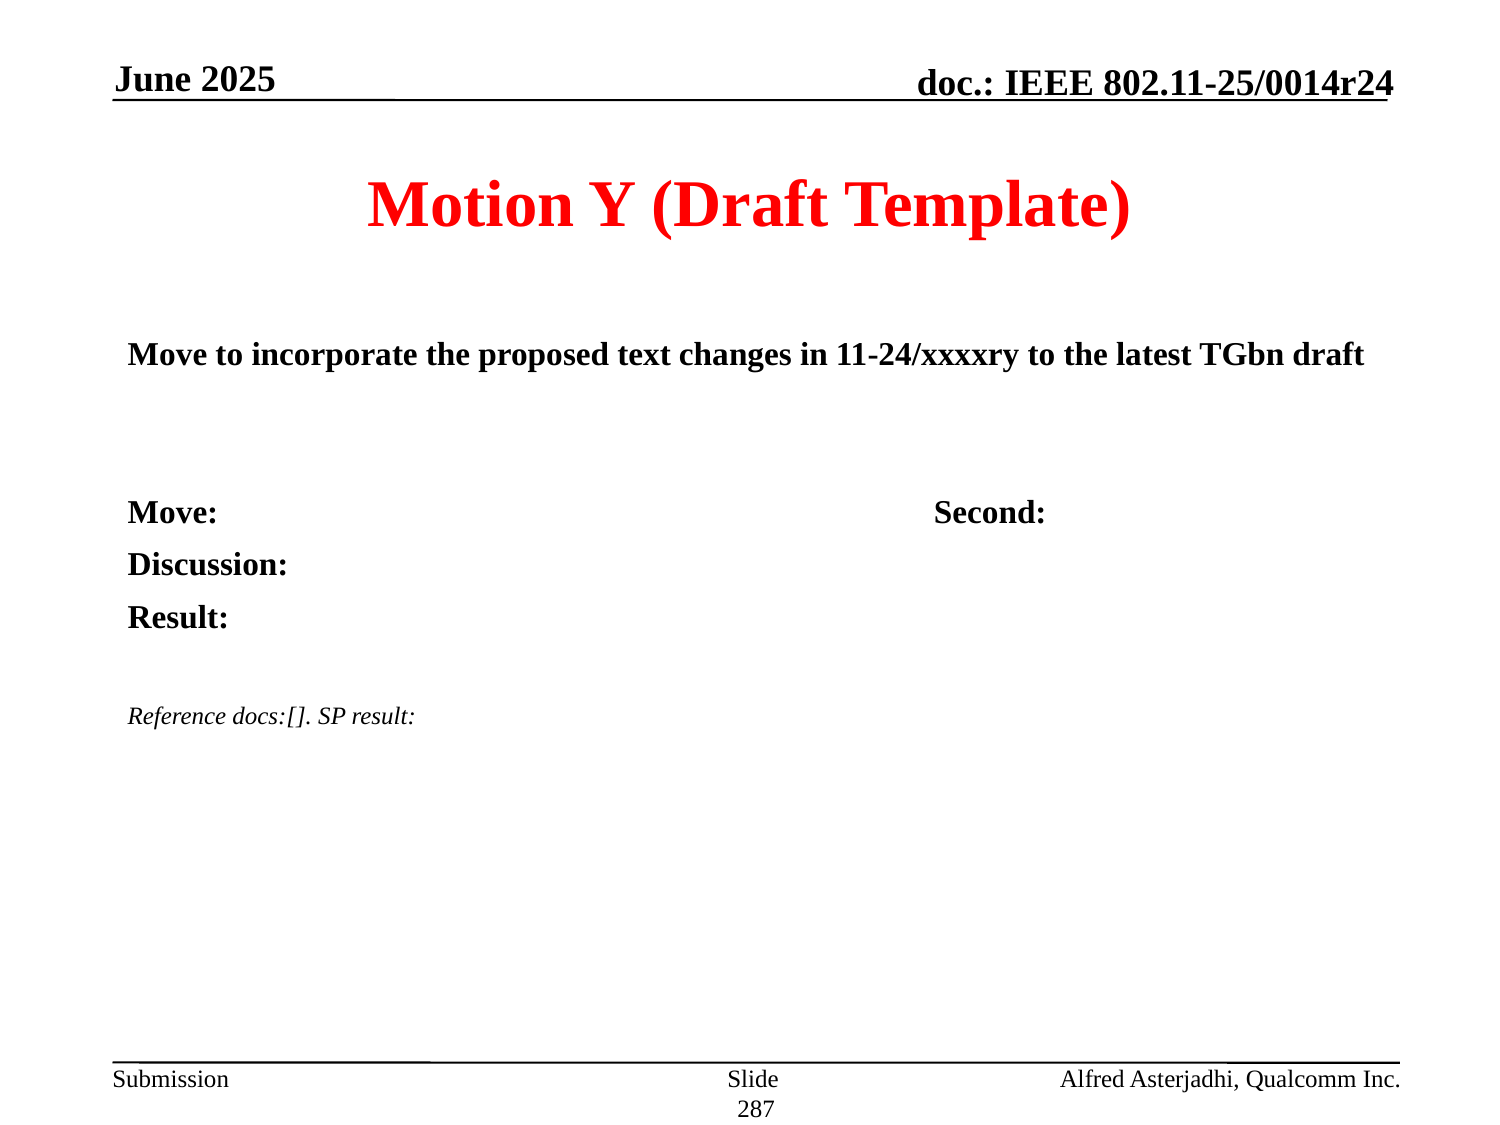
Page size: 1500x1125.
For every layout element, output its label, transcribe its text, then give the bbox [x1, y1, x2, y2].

title Motion Y (Draft Template) [112, 112, 1388, 288]
footer Alfred Asterjadhi, Qualcomm Inc. [878, 1061, 1402, 1093]
slide_number Slide 287 [712, 1061, 800, 1123]
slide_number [114, 54, 423, 100]
list Move to incorporate the proposed text changes in 11-24/xxxxry to the latest TGbn draft Move: Second: Discussion: Result: Reference docs:[]. SP result: [112, 324, 1388, 1000]
